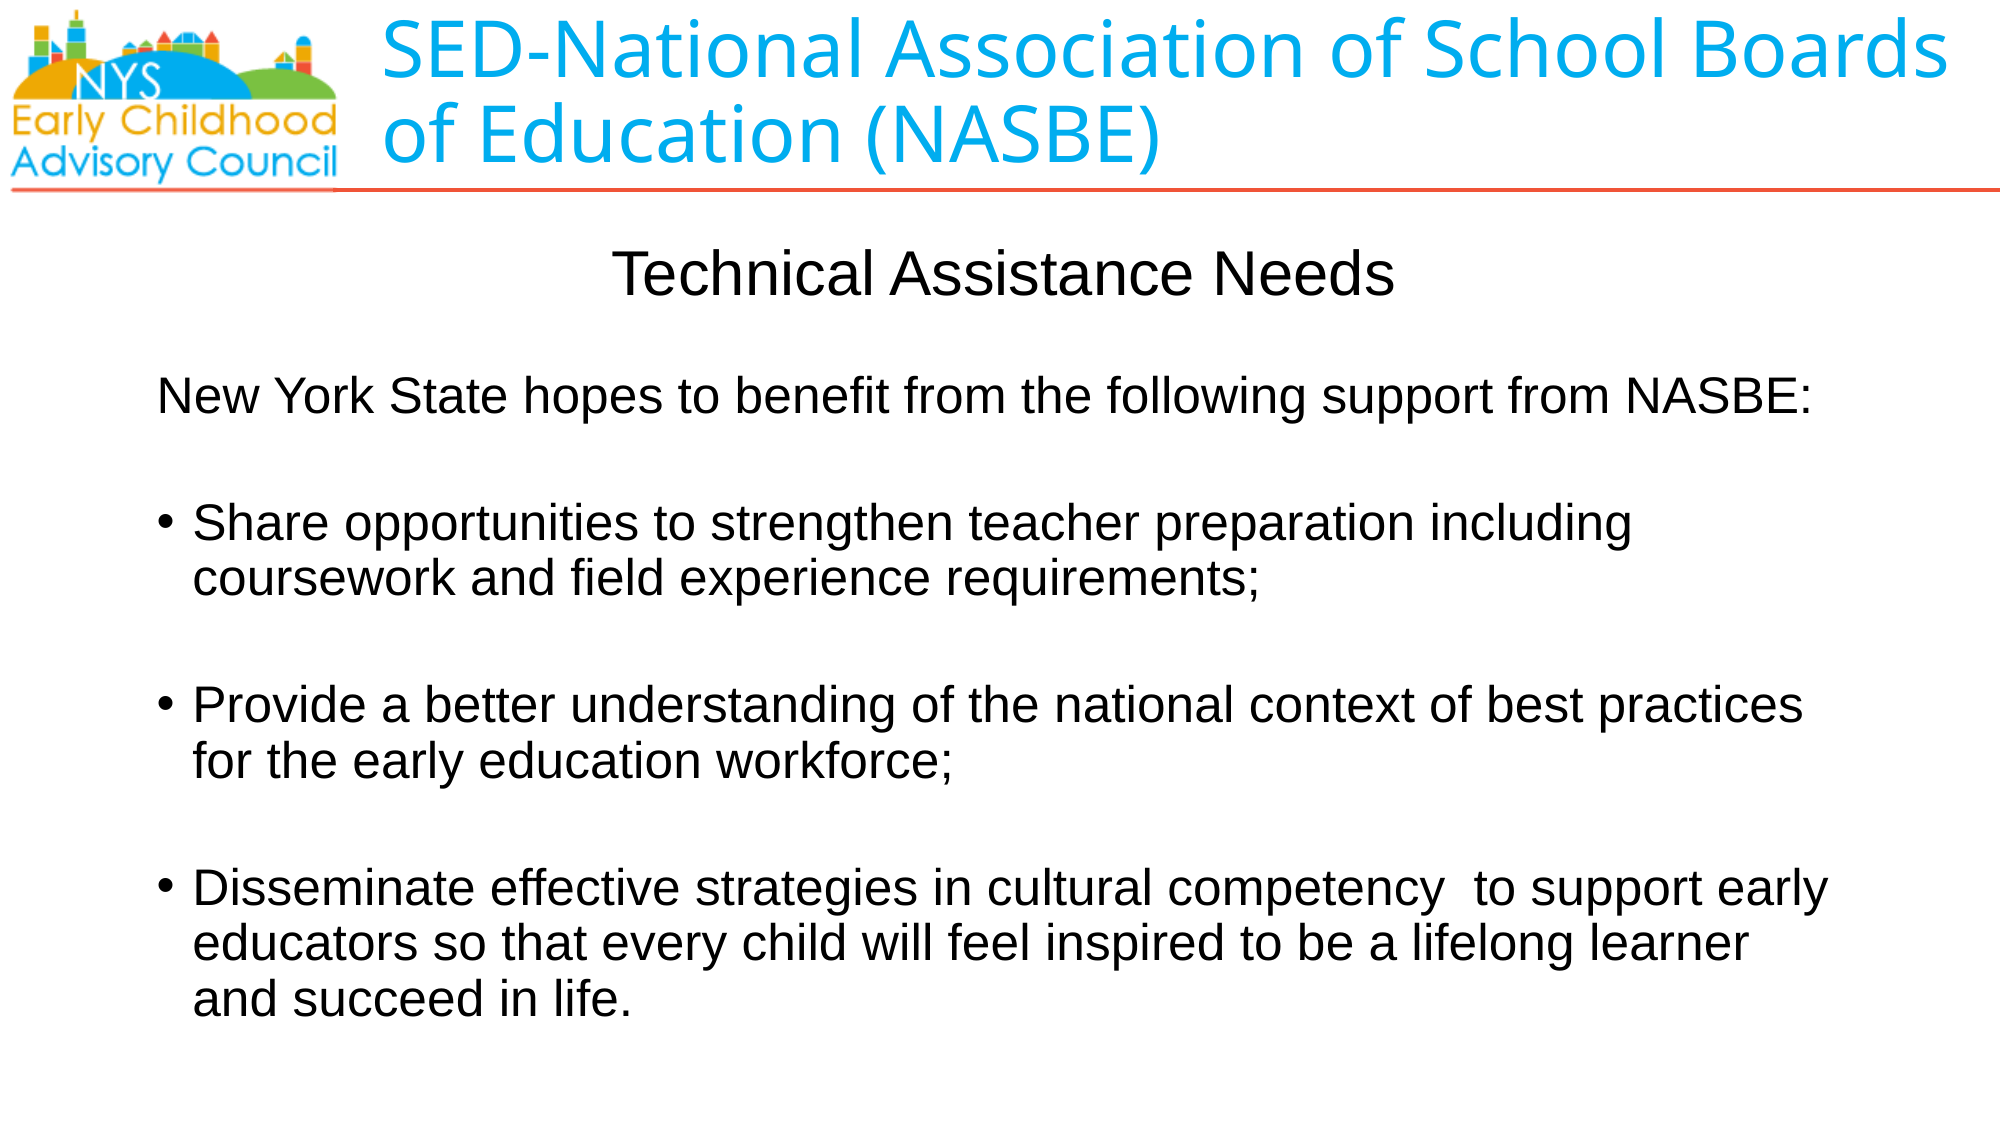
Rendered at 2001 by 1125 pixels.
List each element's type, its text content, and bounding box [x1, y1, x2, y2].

list Technical Assistance Needs New York State hopes to benefit from the following support from NASBE: Share opportunities to strengthen teacher preparation including coursework and field experience requirements; Provide a better understanding of the national context of best practices for the early education workforce; Disseminate effective strategies in cultural competency to support early educators so that every child will feel inspired to be a lifelong learner and succeed in life. [141, 233, 1867, 1100]
title SED-National Association of School Boards of Education (NASBE) [366, 0, 2000, 187]
picture [0, 0, 350, 196]
